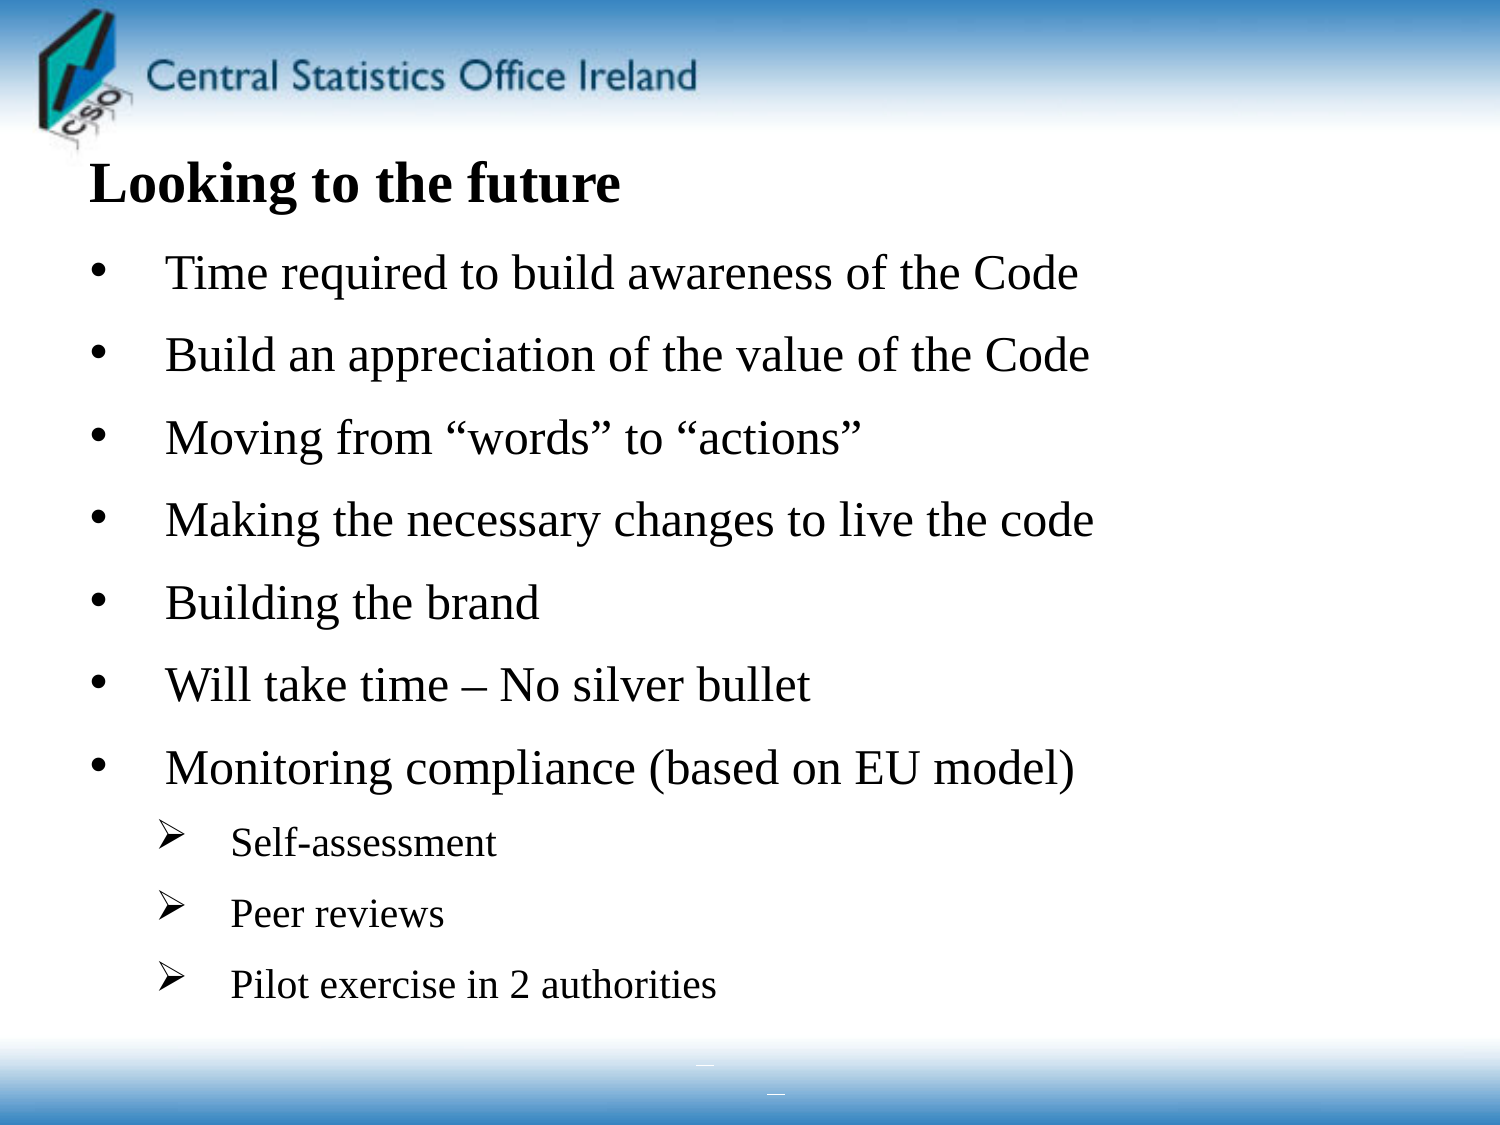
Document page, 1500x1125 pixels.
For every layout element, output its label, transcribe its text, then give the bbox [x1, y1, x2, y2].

title Looking to the future [75, 137, 1425, 231]
picture [0, 1012, 1500, 1125]
list Time required to build awareness of the Code Build an appreciation of the value of the Code Moving from “words” to “actions” Making the necessary changes to live the code Building the brand Will take time – No silver bullet Monitoring compliance (based on EU model) Self-assessment Peer reviews Pilot exercise in 2 authorities [75, 231, 1425, 1005]
picture [0, 0, 1500, 169]
